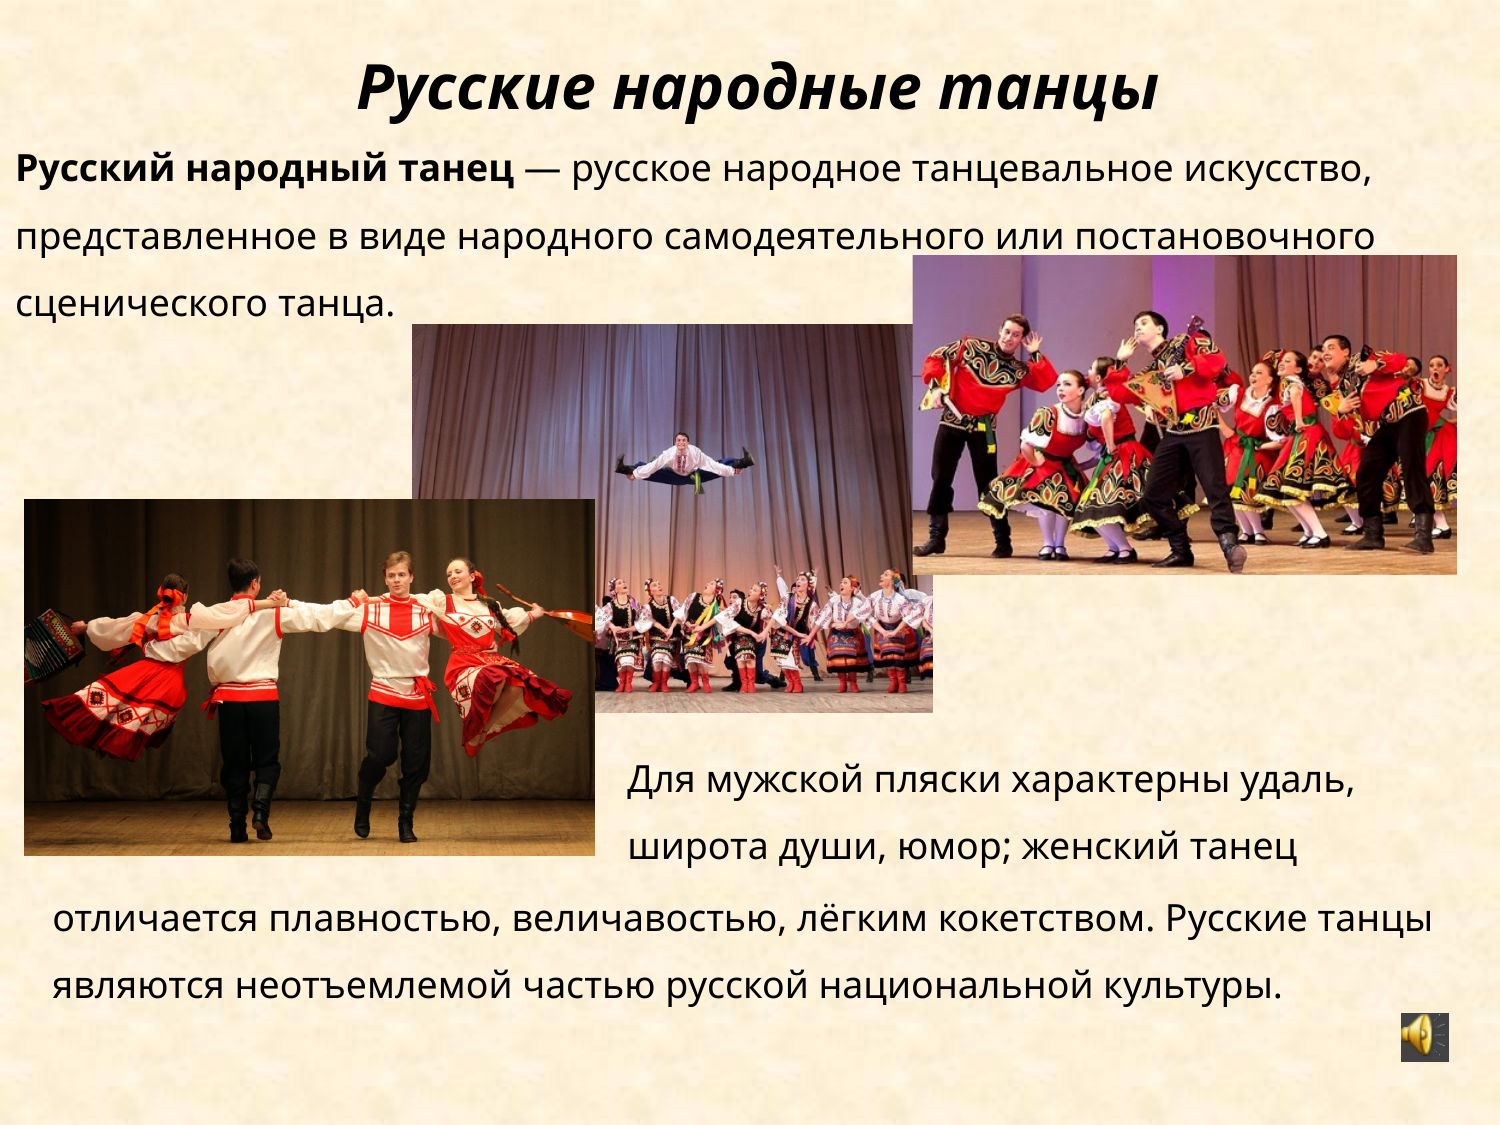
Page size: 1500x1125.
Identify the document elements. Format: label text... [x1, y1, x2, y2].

picture [1400, 1013, 1450, 1062]
text_box отличается плавностью, величавостью, лёгким кокетством. Русские танцы являются неотъемлемой частью русской национальной культуры. [37, 863, 1500, 1082]
text_box Русские народные танцы Русский народный танец — русское народное танцевальное искусство, представленное в виде народного самодеятельного или постановочного сценического танца. [0, 1, 1500, 332]
picture [0, 255, 1500, 1125]
text_box Для мужской пляски характерны удаль, широта души, юмор; женский танец [612, 724, 1475, 863]
